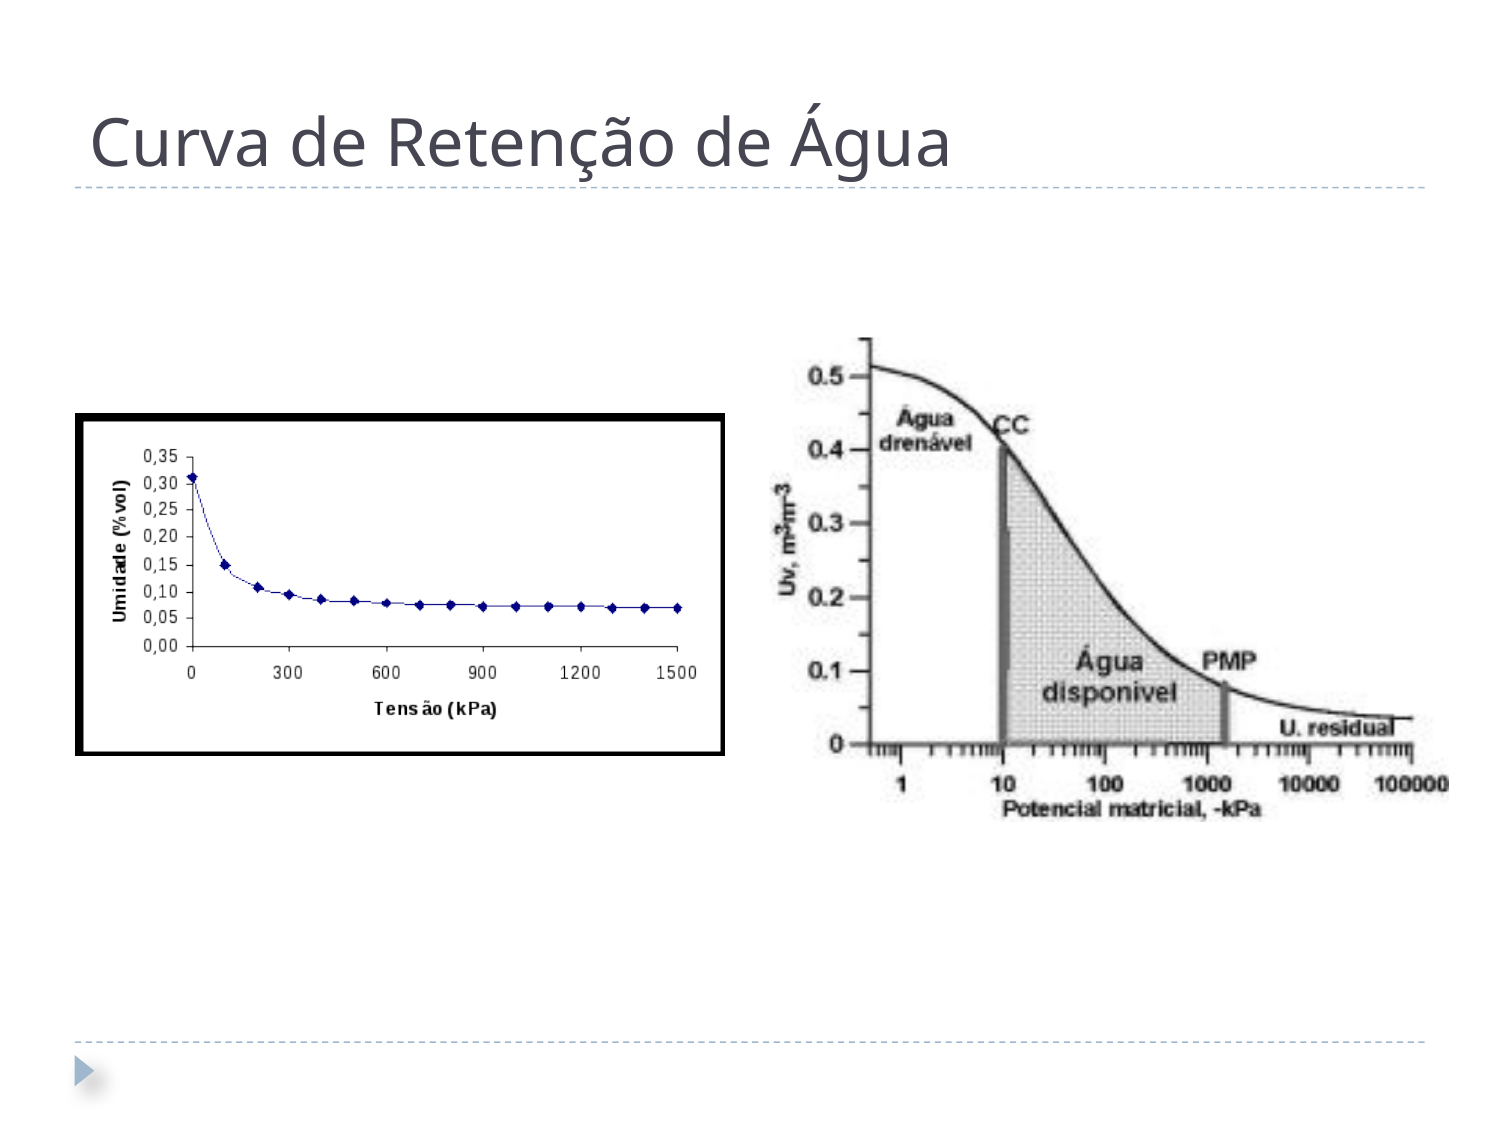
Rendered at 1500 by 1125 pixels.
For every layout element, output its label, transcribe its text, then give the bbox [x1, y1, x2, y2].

picture [74, 412, 725, 756]
title Curva de Retenção de Água [75, 24, 1425, 188]
picture [761, 334, 1462, 835]
